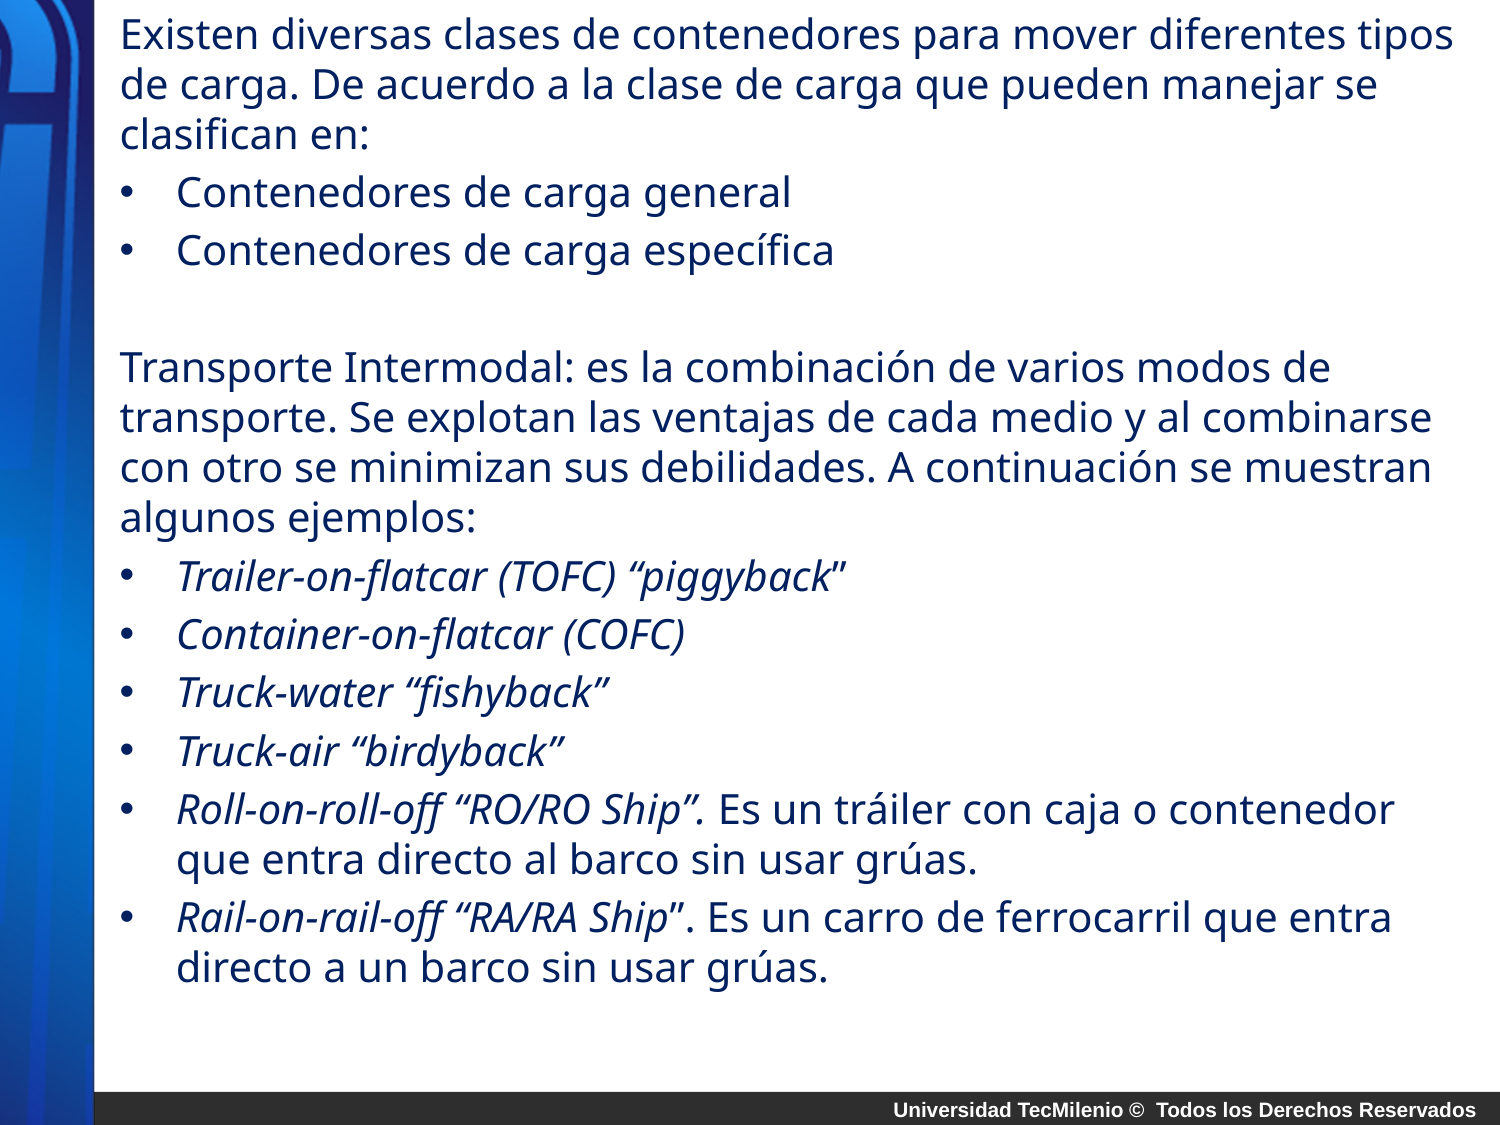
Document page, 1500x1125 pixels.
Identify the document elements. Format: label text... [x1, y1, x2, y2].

list Existen diversas clases de contenedores para mover diferentes tipos de carga. De acuerdo a la clase de carga que pueden manejar se clasifican en: Contenedores de carga general Contenedores de carga específica Transporte Intermodal: es la combinación de varios modos de transporte. Se explotan las ventajas de cada medio y al combinarse con otro se minimizan sus debilidades. A continuación se muestran algunos ejemplos: Trailer-on-flatcar (TOFC) “piggyback” Container-on-flatcar (COFC) Truck-water “fishyback” Truck-air “birdyback” Roll-on-roll-off “RO/RO Ship”. Es un tráiler con caja o contenedor que entra directo al barco sin usar grúas. Rail-on-rail-off “RA/RA Ship”. Es un carro de ferrocarril que entra directo a un barco sin usar grúas. [104, 0, 1483, 1083]
picture [0, 0, 1500, 1125]
text_box [194, 113, 226, 175]
